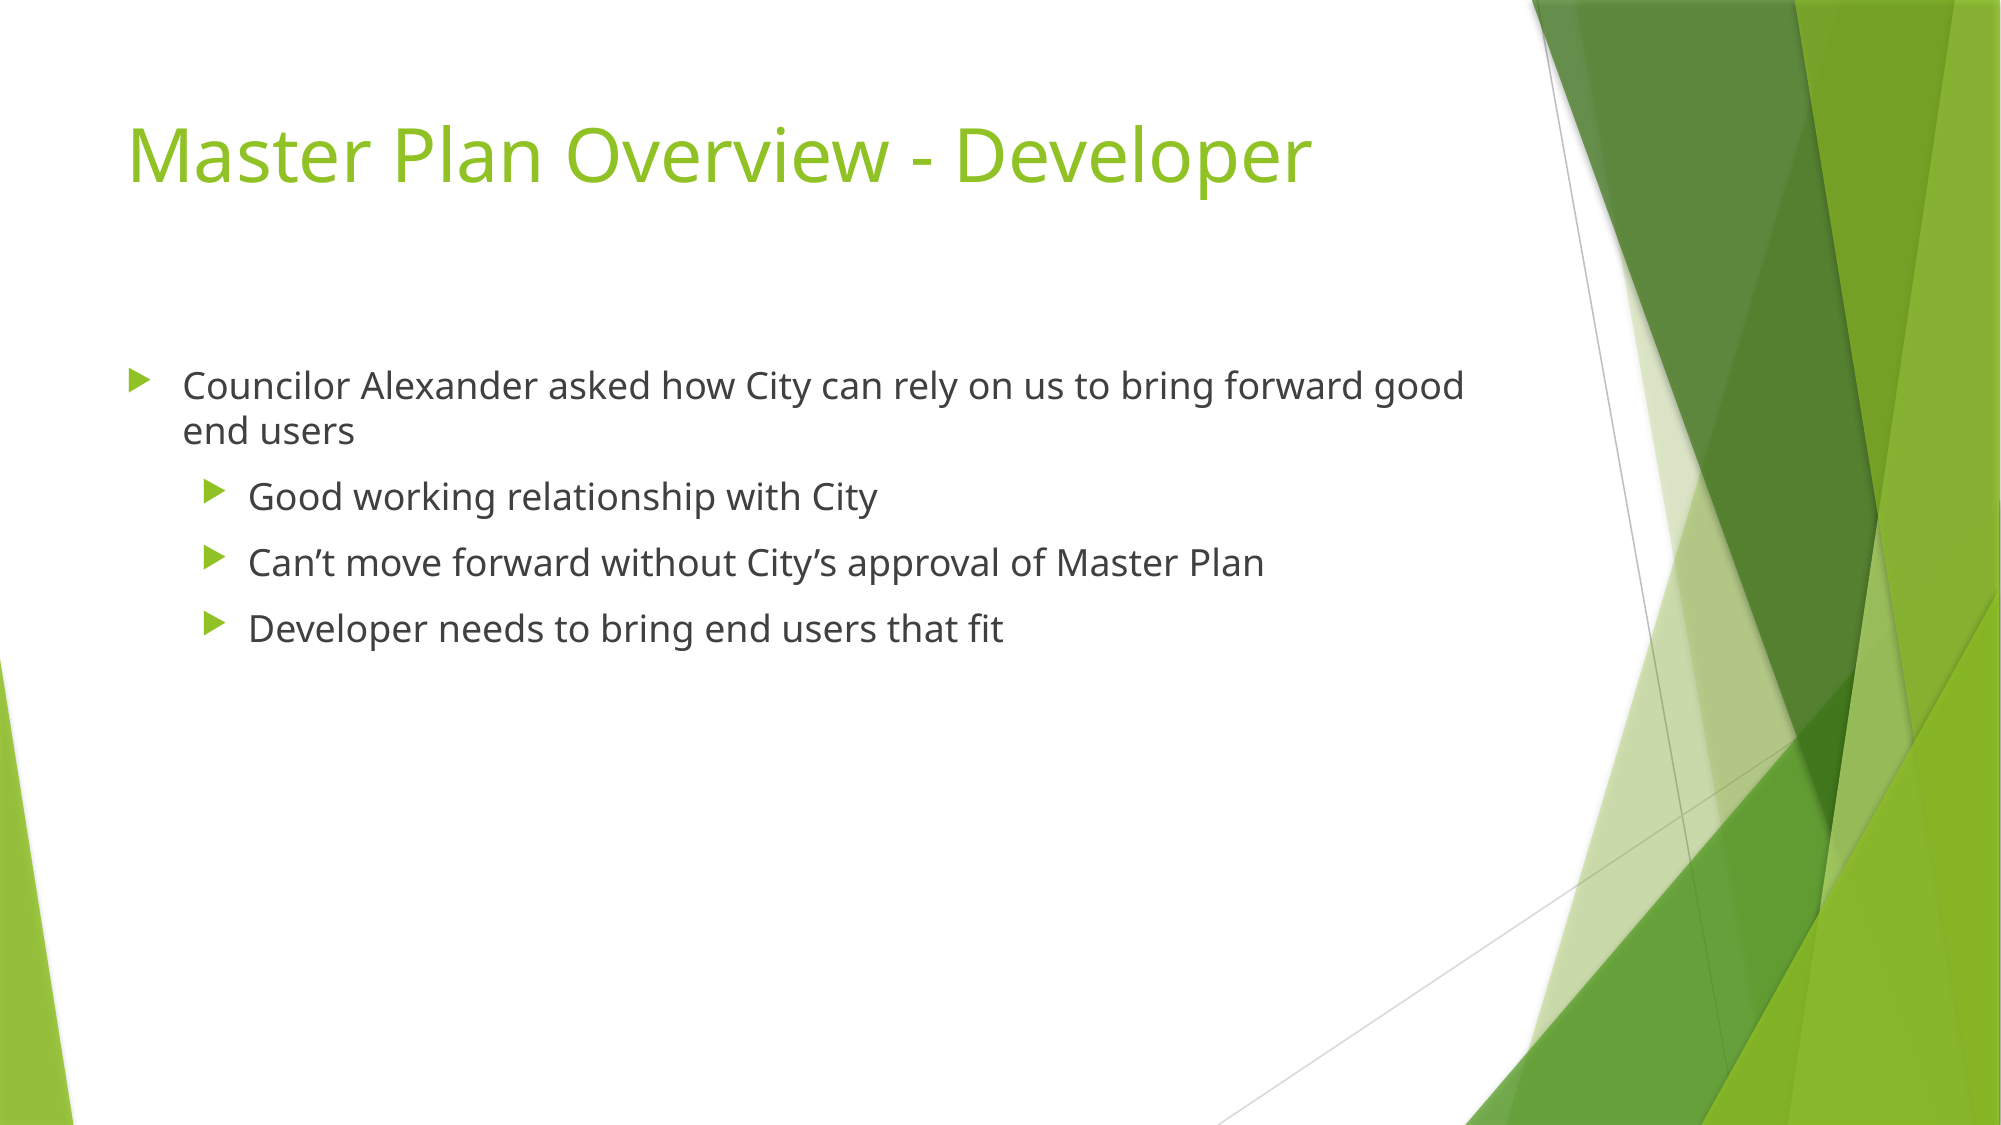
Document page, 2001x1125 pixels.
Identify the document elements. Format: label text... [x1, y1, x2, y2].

title Master Plan Overview - Developer [111, 99, 1522, 317]
list Councilor Alexander asked how City can rely on us to bring forward good end users Good working relationship with City Can’t move forward without City’s approval of Master Plan Developer needs to bring end users that fit [111, 354, 1522, 992]
